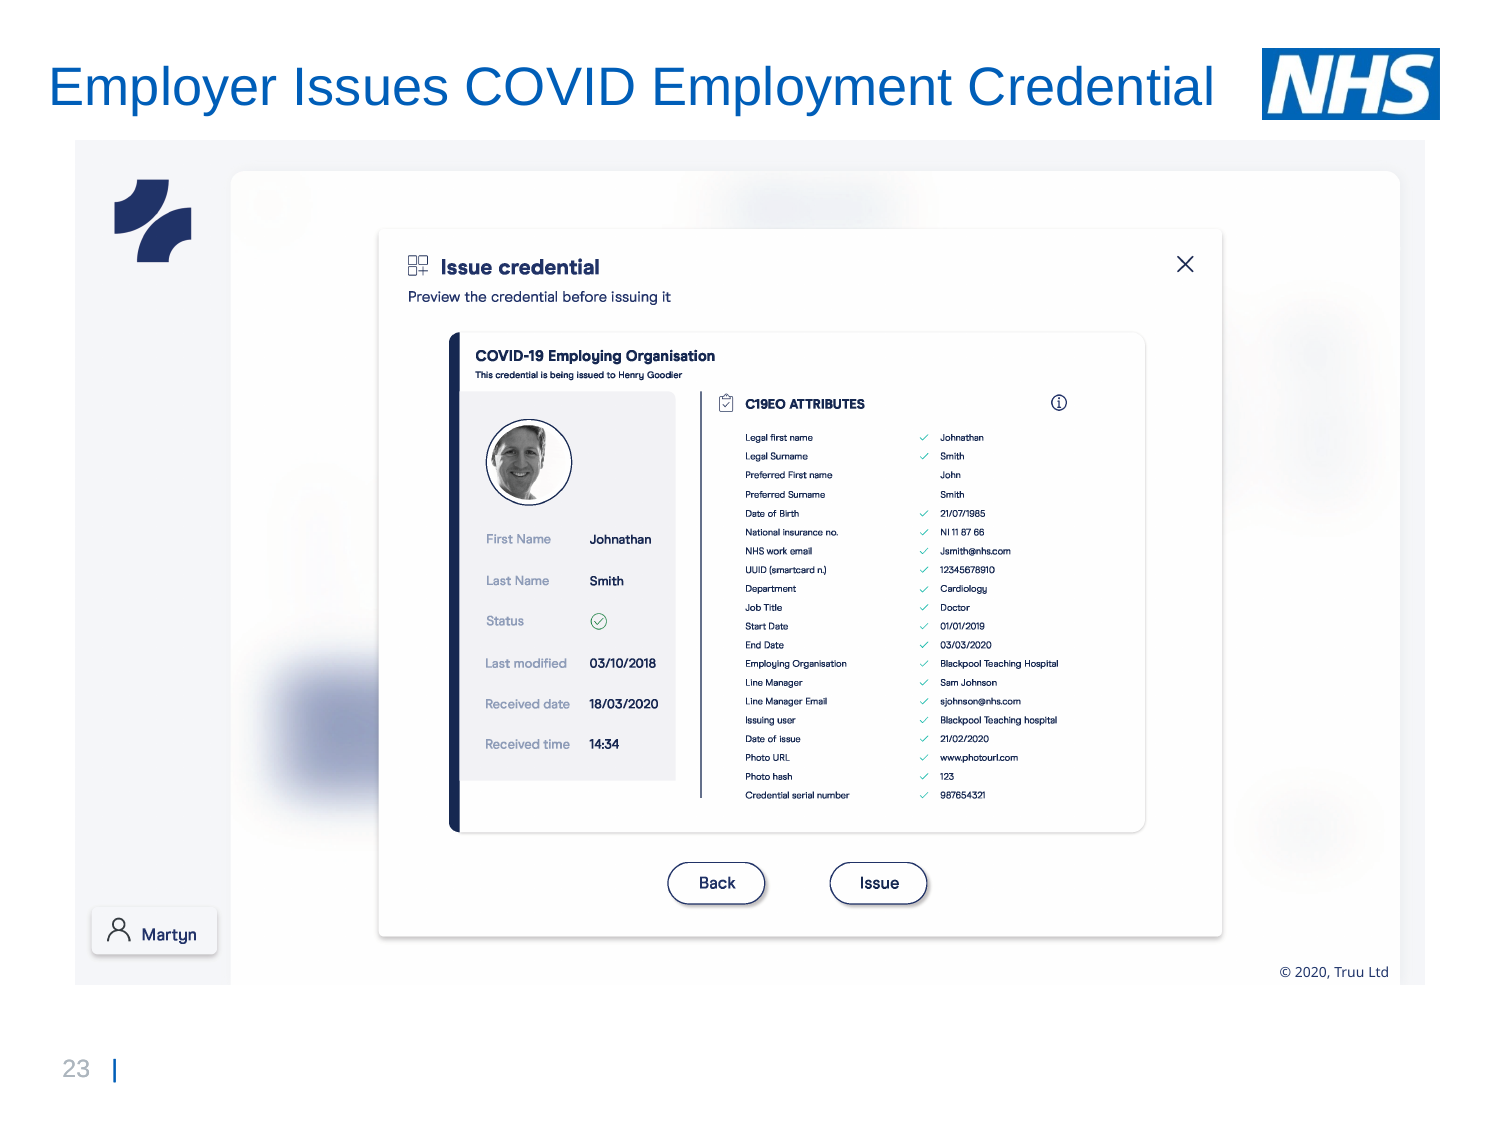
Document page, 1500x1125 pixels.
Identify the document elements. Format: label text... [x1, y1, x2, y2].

picture [1262, 48, 1440, 120]
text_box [74, 140, 1425, 989]
title Employer Issues COVID Employment Credential [33, 51, 1372, 152]
